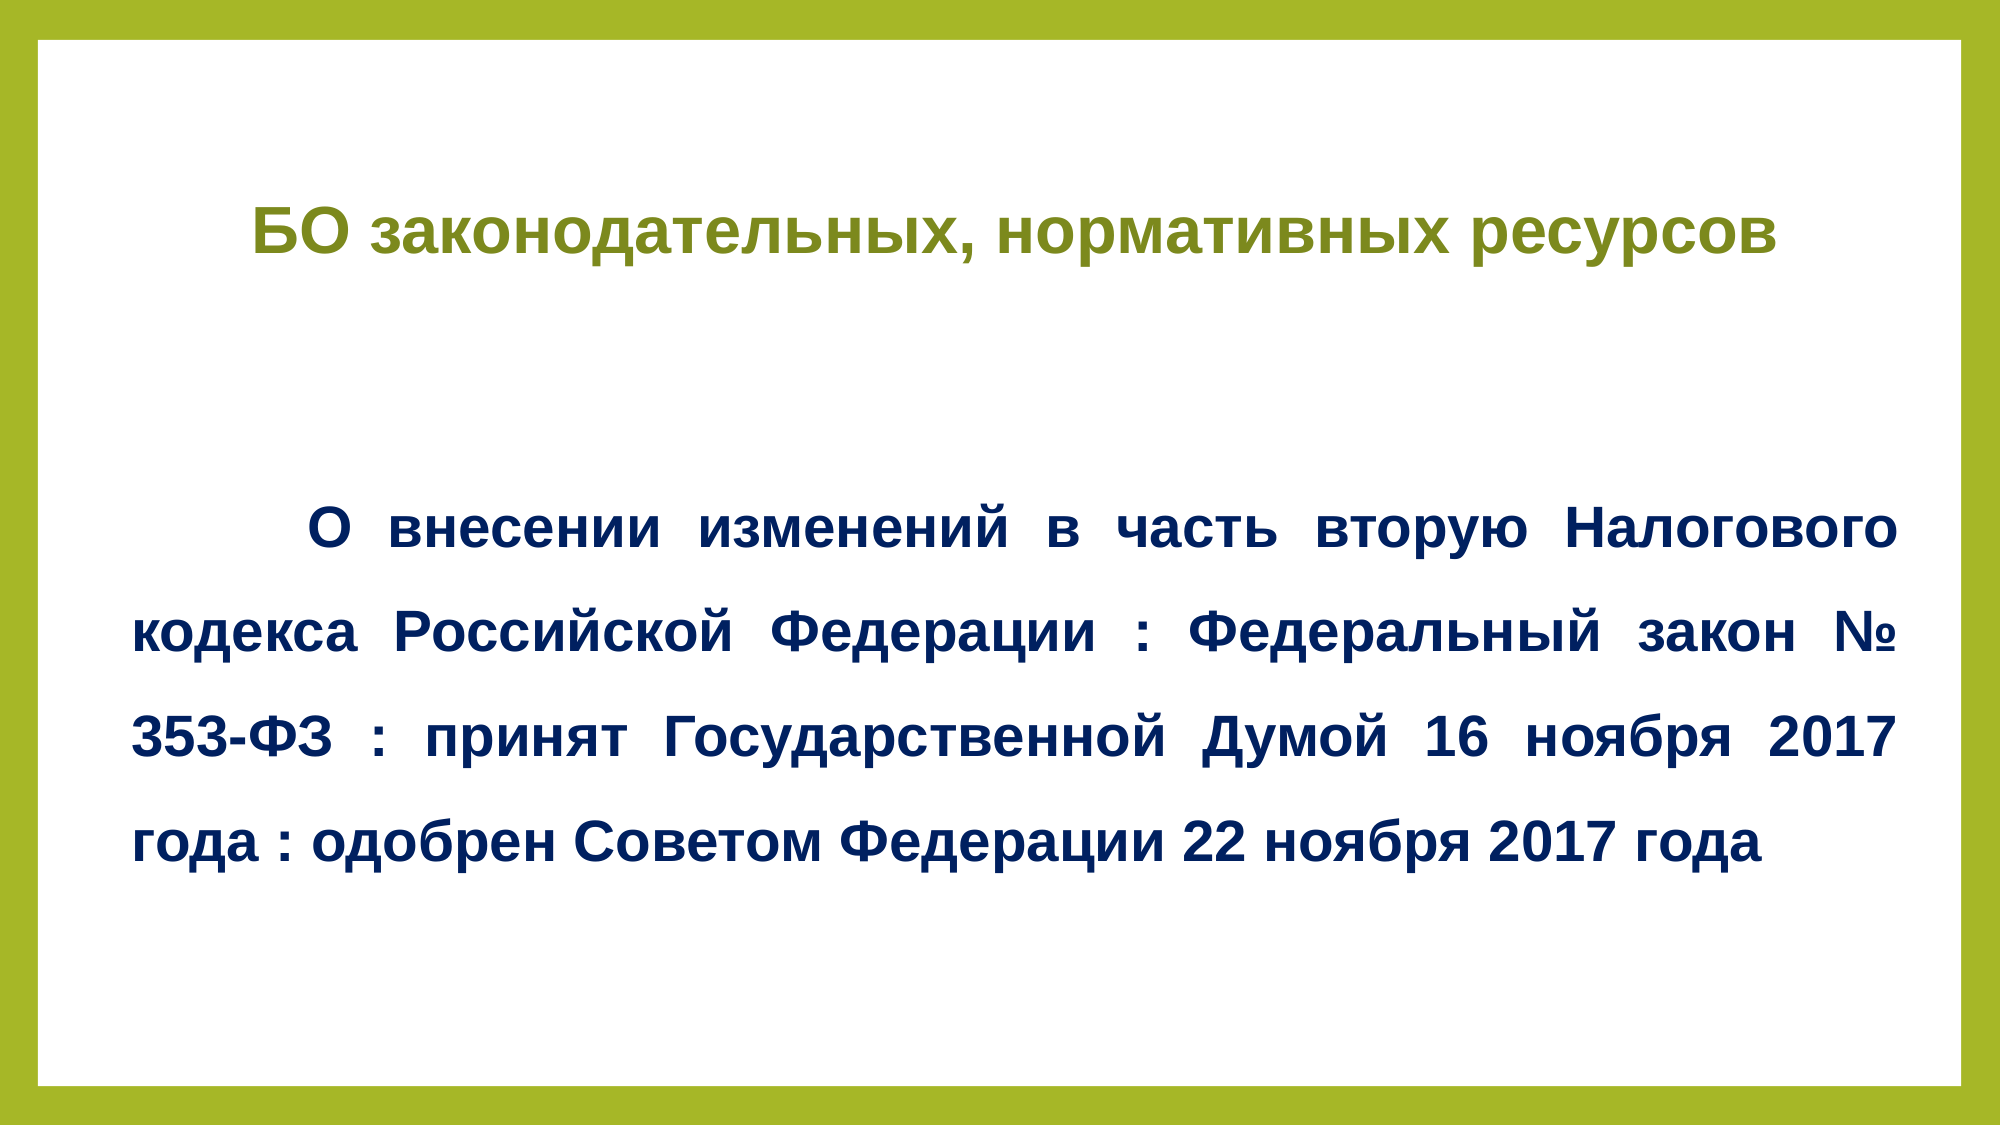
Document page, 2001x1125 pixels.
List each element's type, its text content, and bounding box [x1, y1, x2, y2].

list БО законодательных, нормативных ресурсов О внесении изменений в часть вторую Налогового кодекса Российской Федерации : Федеральный закон № 353-ФЗ : принят Государственной Думой 16 ноября 2017 года : одобрен Советом Федерации 22 ноября 2017 года [116, 187, 1915, 1014]
